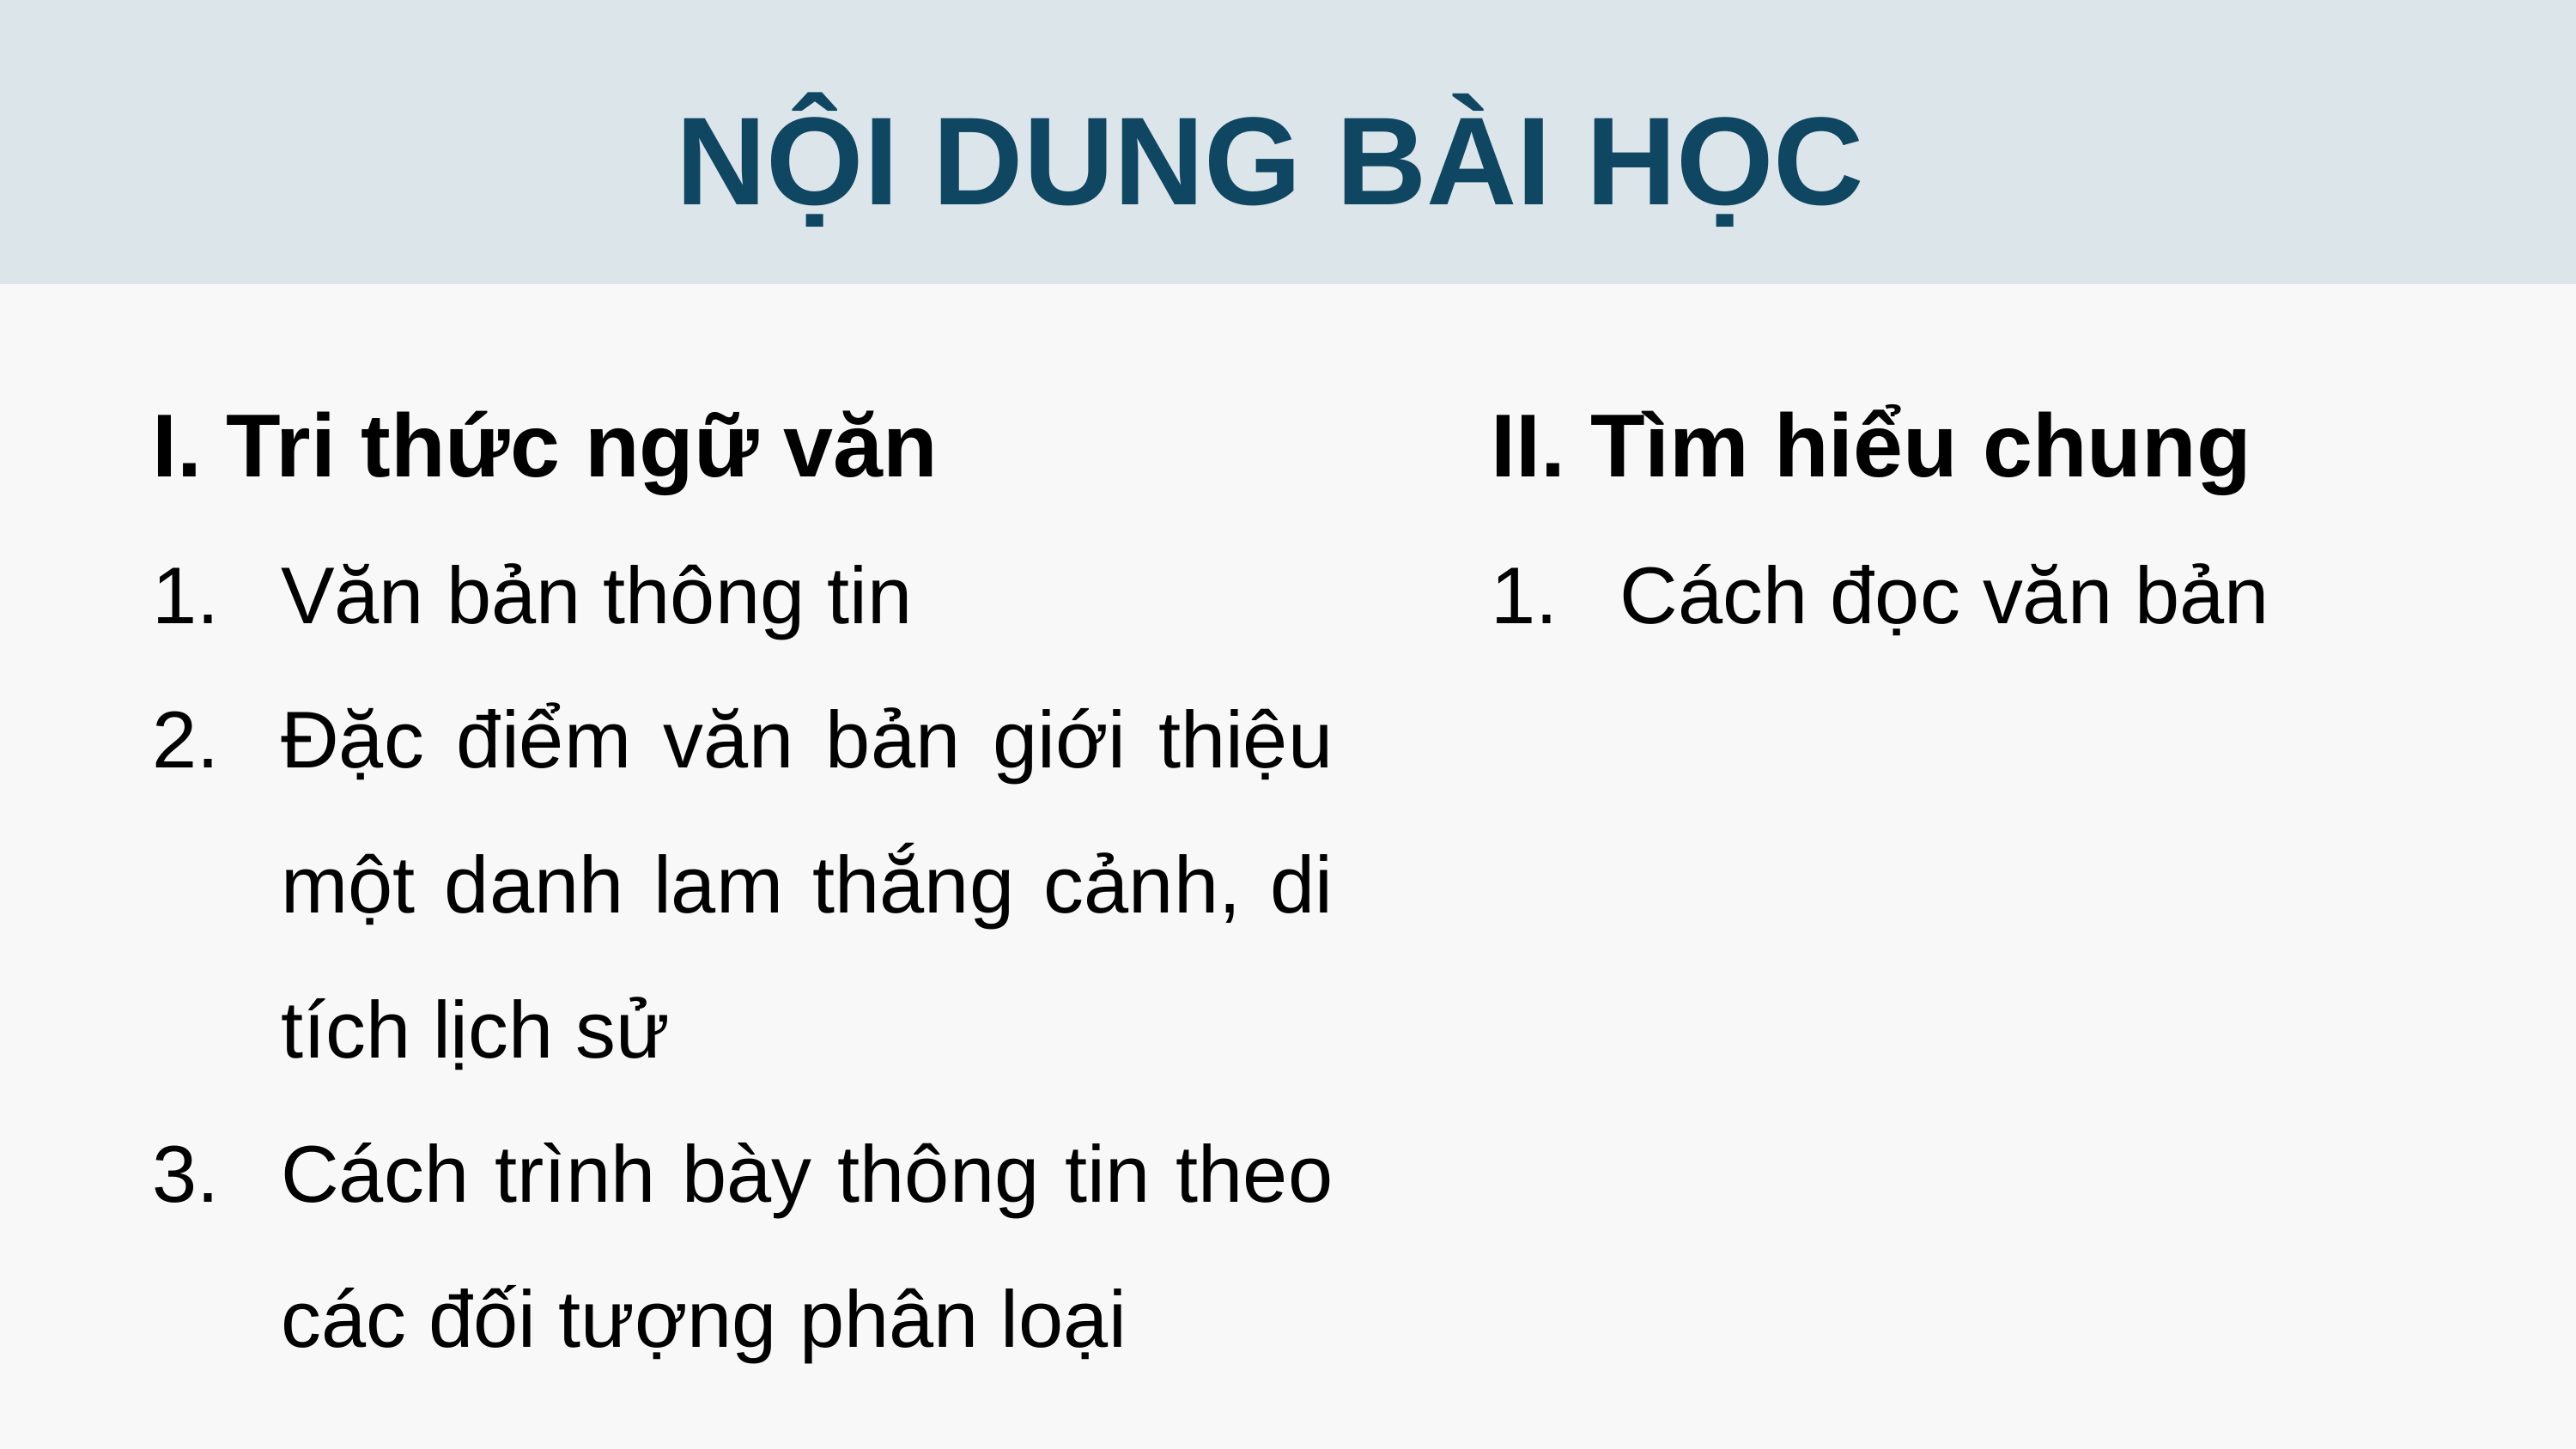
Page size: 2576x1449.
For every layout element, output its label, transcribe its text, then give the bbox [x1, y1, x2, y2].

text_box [0, 0, 2576, 328]
text_box I. Tri thức ngữ văn Văn bản thông tin Đặc điểm văn bản giới thiệu một danh lam thắng cảnh, di tích lịch sử Cách trình bày thông tin theo các đối tượng phân loại [139, 337, 1347, 1370]
text_box II. Tìm hiểu chung Cách đọc văn bản [1478, 337, 2493, 646]
